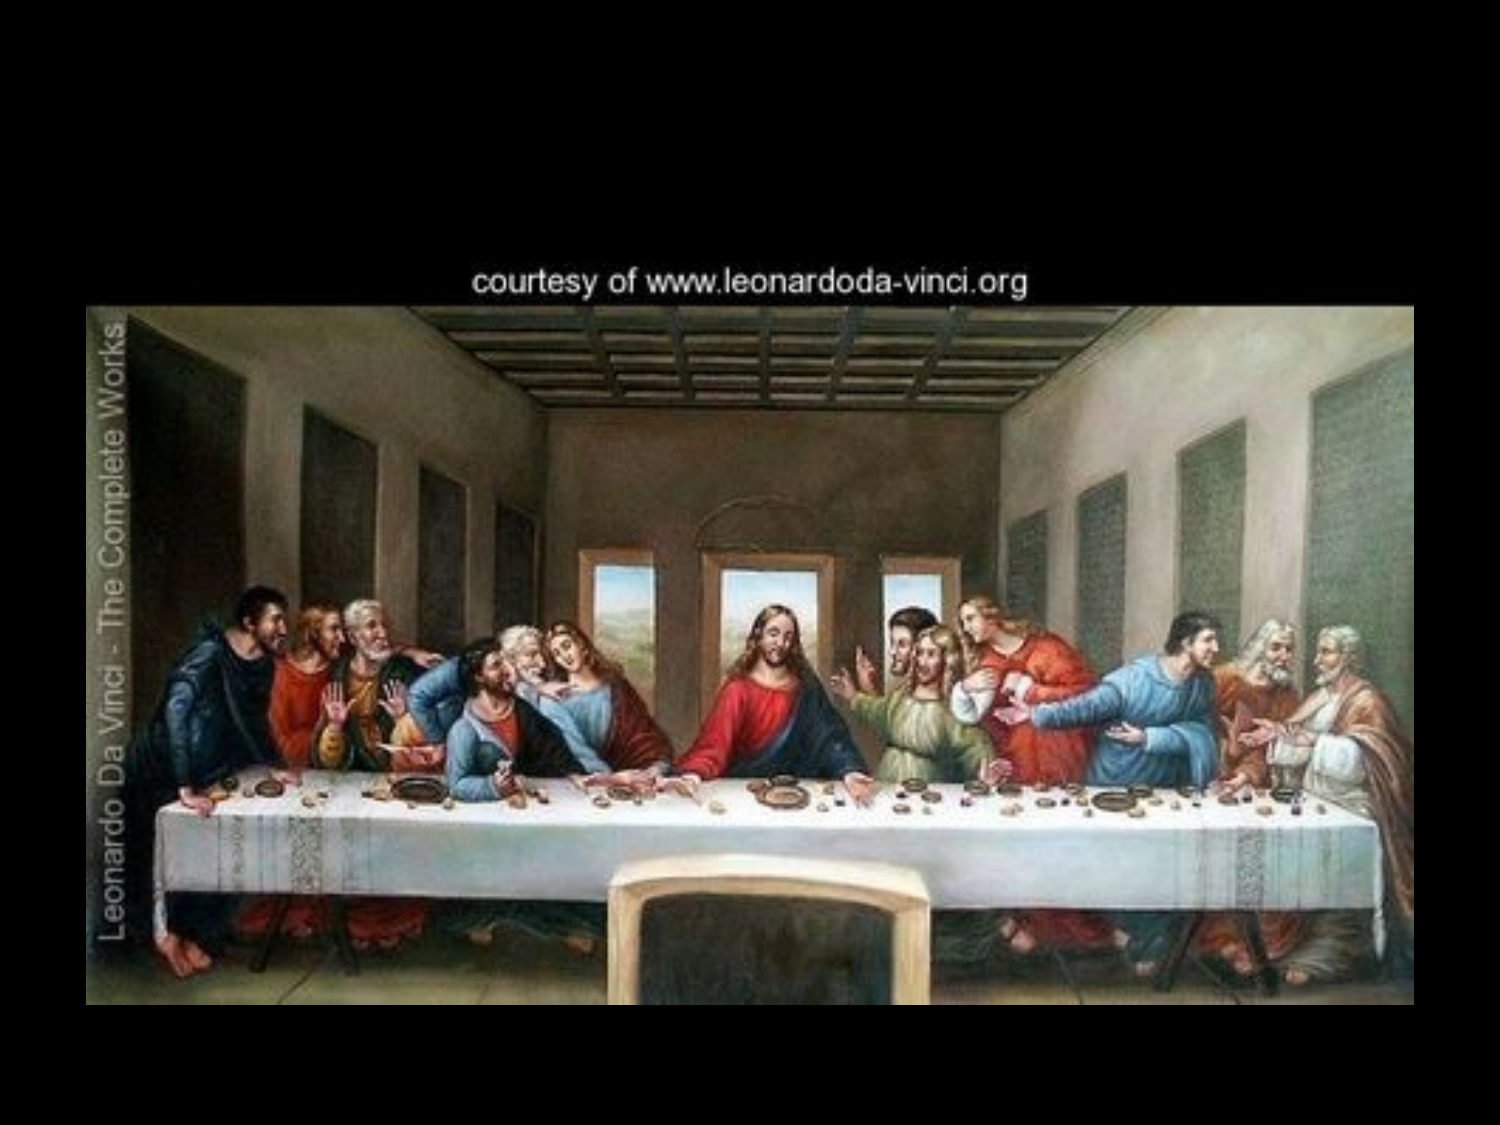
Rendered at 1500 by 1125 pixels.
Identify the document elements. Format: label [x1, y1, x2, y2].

list [74, 262, 1426, 1006]
